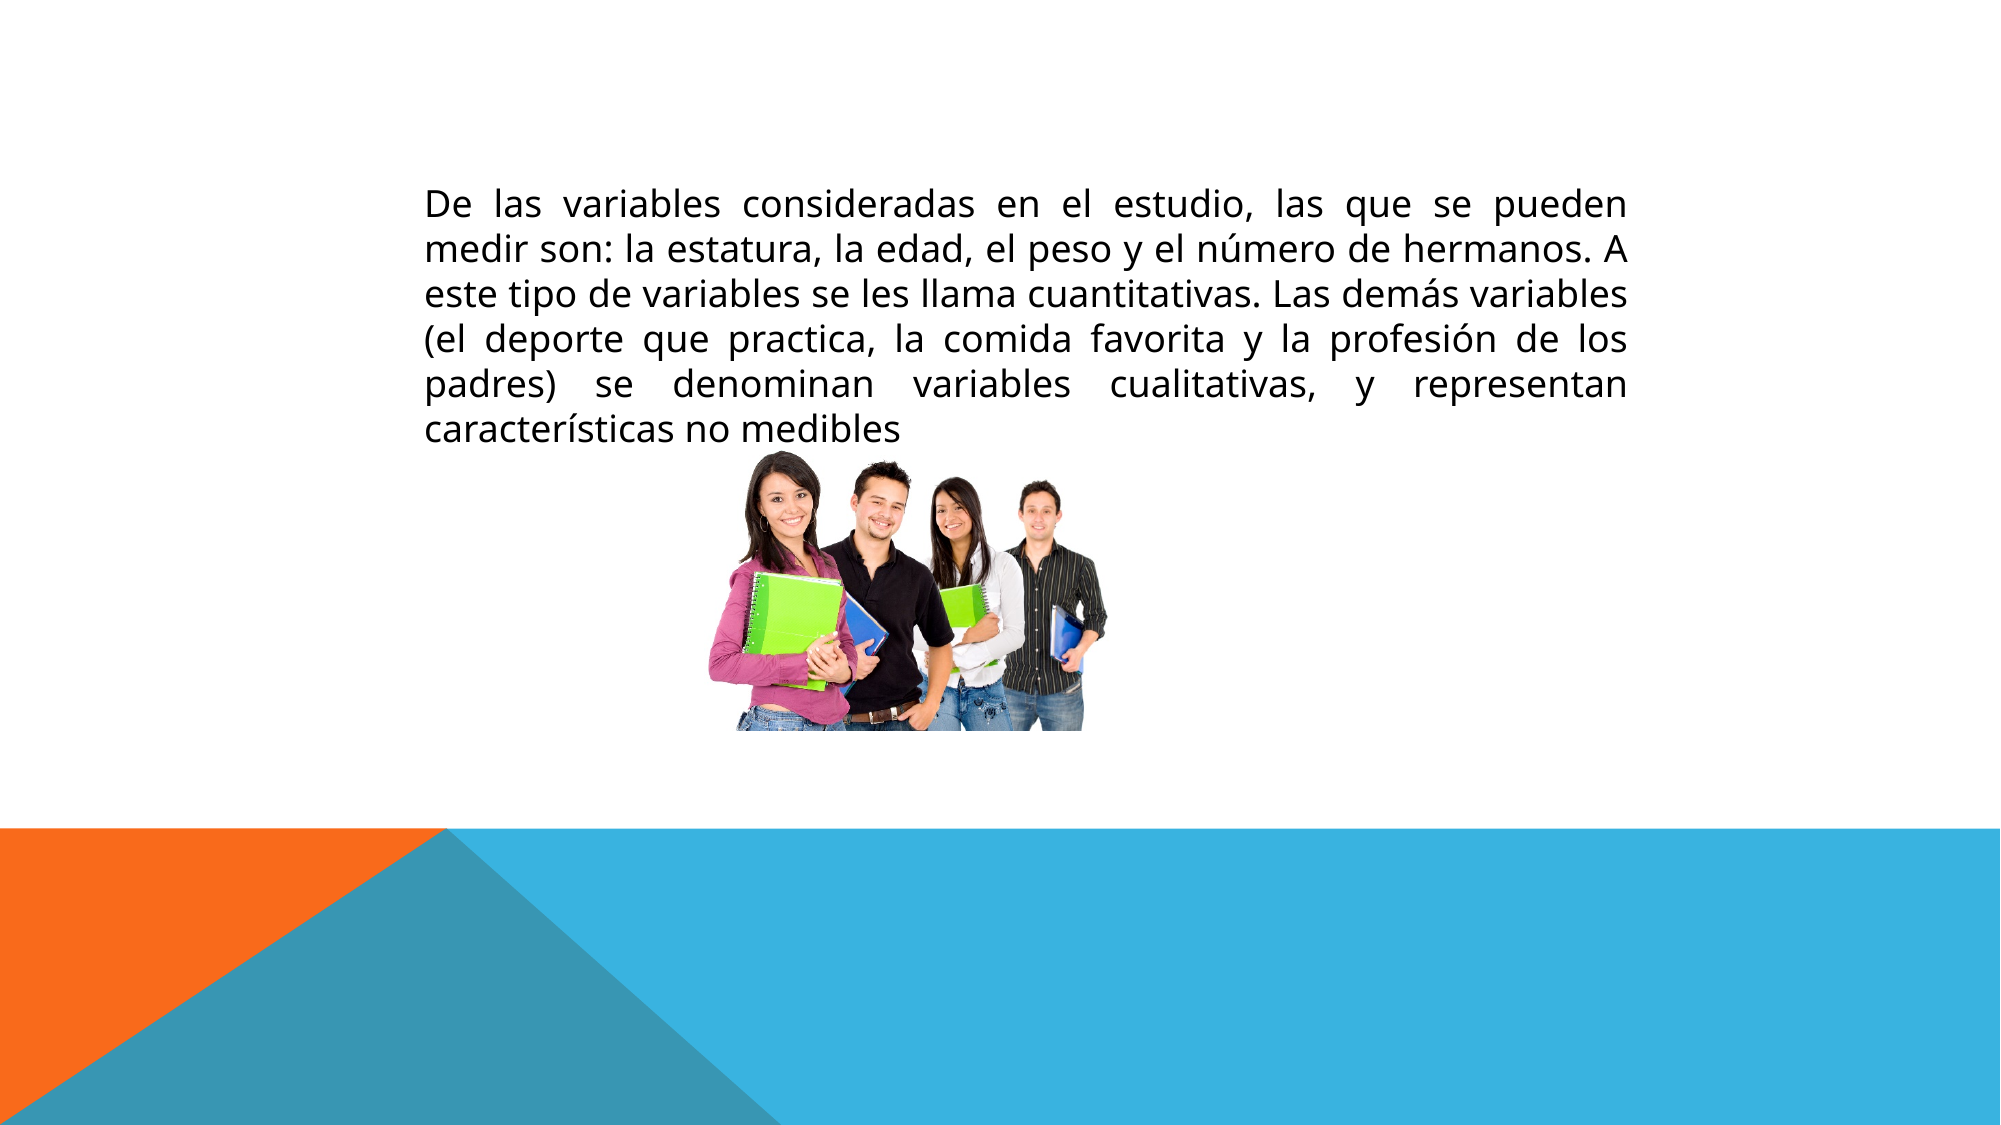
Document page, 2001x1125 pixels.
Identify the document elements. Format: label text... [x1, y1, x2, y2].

text_box De las variables consideradas en el estudio, las que se pueden medir son: la estatura, la edad, el peso y el número de hermanos. A este tipo de variables se les llama cuantitativas. Las demás variables (el deporte que practica, la comida favorita y la profesión de los padres) se denominan variables cualitativas, y representan características no medibles [409, 172, 1644, 458]
picture [704, 444, 1130, 732]
